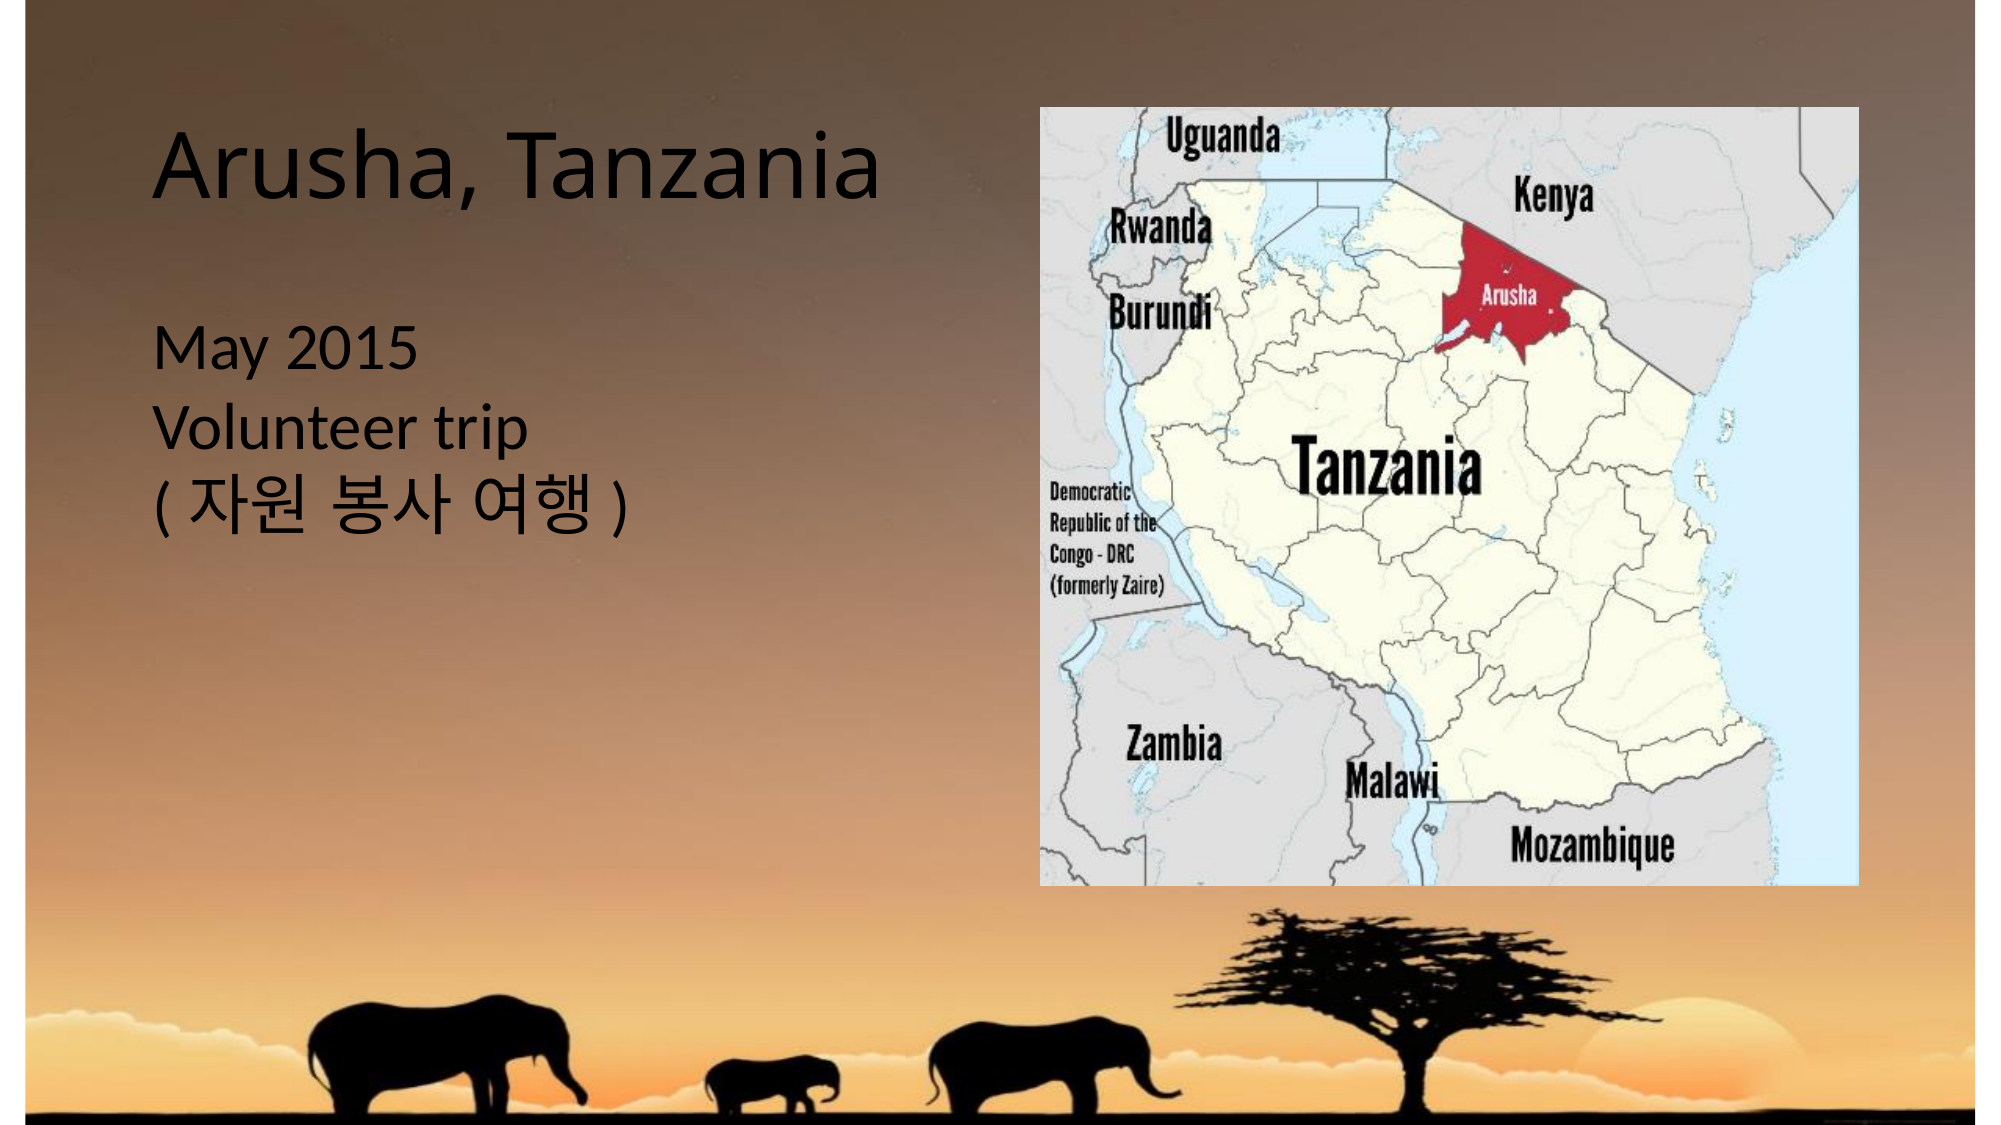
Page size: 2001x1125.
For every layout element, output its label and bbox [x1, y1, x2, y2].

list [1040, 107, 1859, 886]
picture [25, 0, 1976, 1125]
